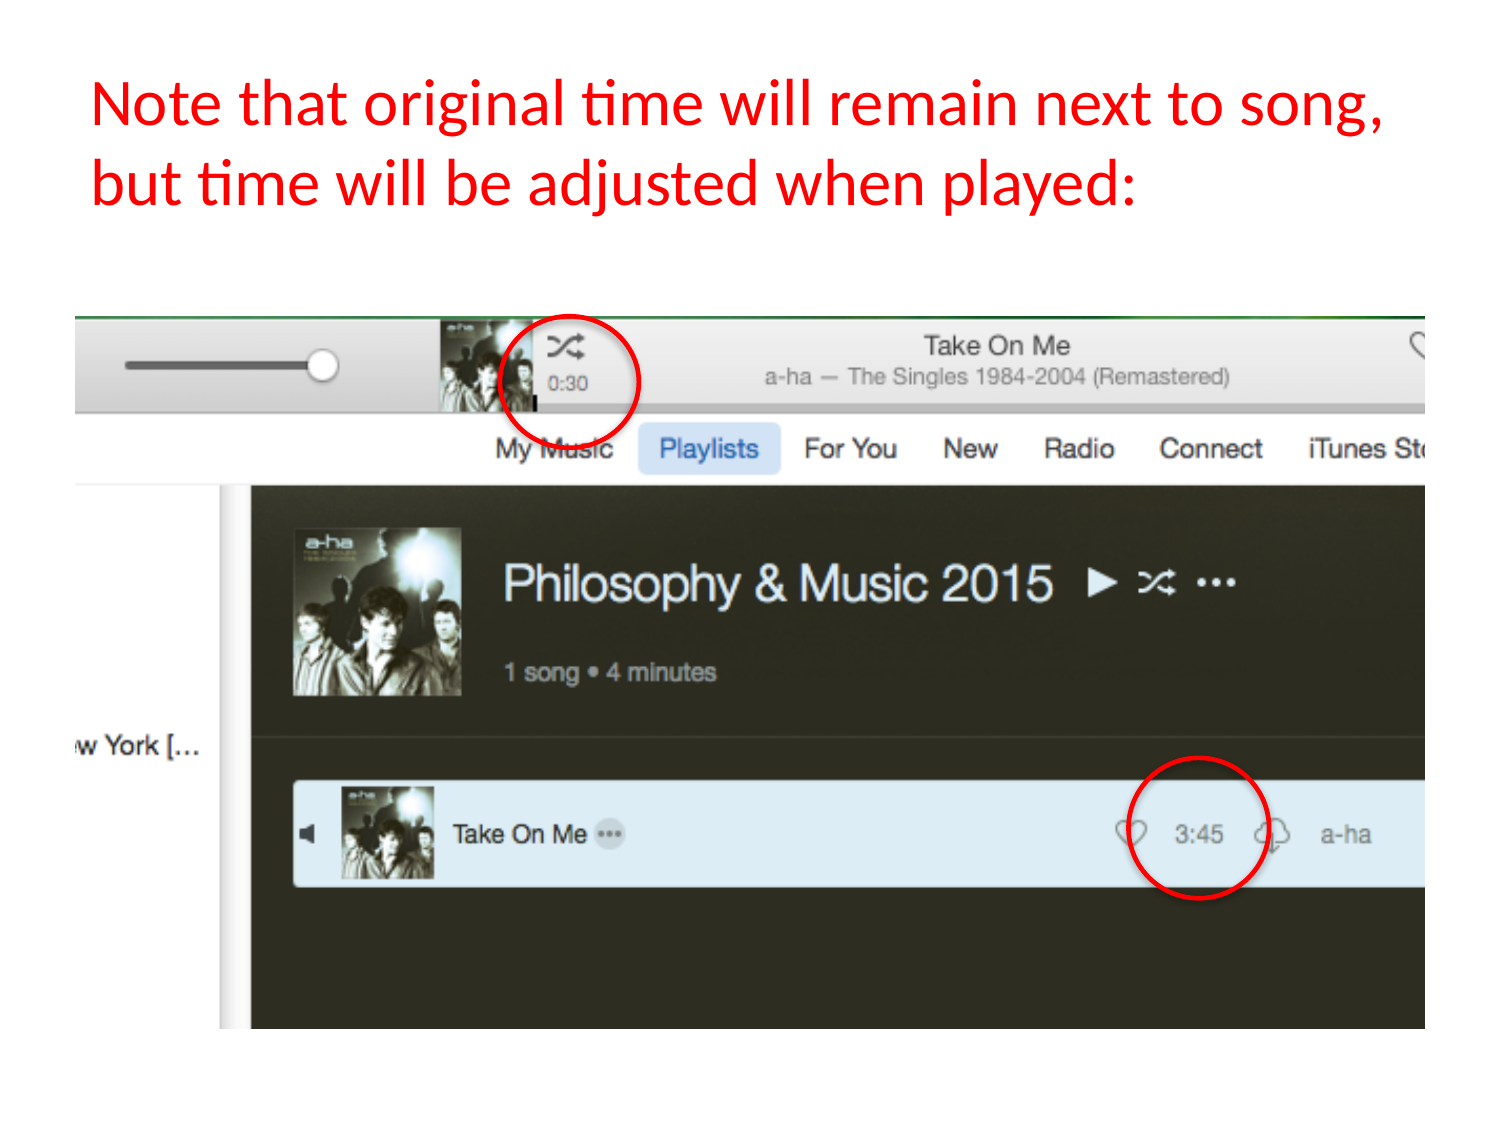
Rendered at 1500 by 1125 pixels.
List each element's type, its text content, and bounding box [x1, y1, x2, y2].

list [74, 315, 1426, 1059]
title Note that original time will remain next to song, but time will be adjusted when played: [75, 45, 1425, 233]
